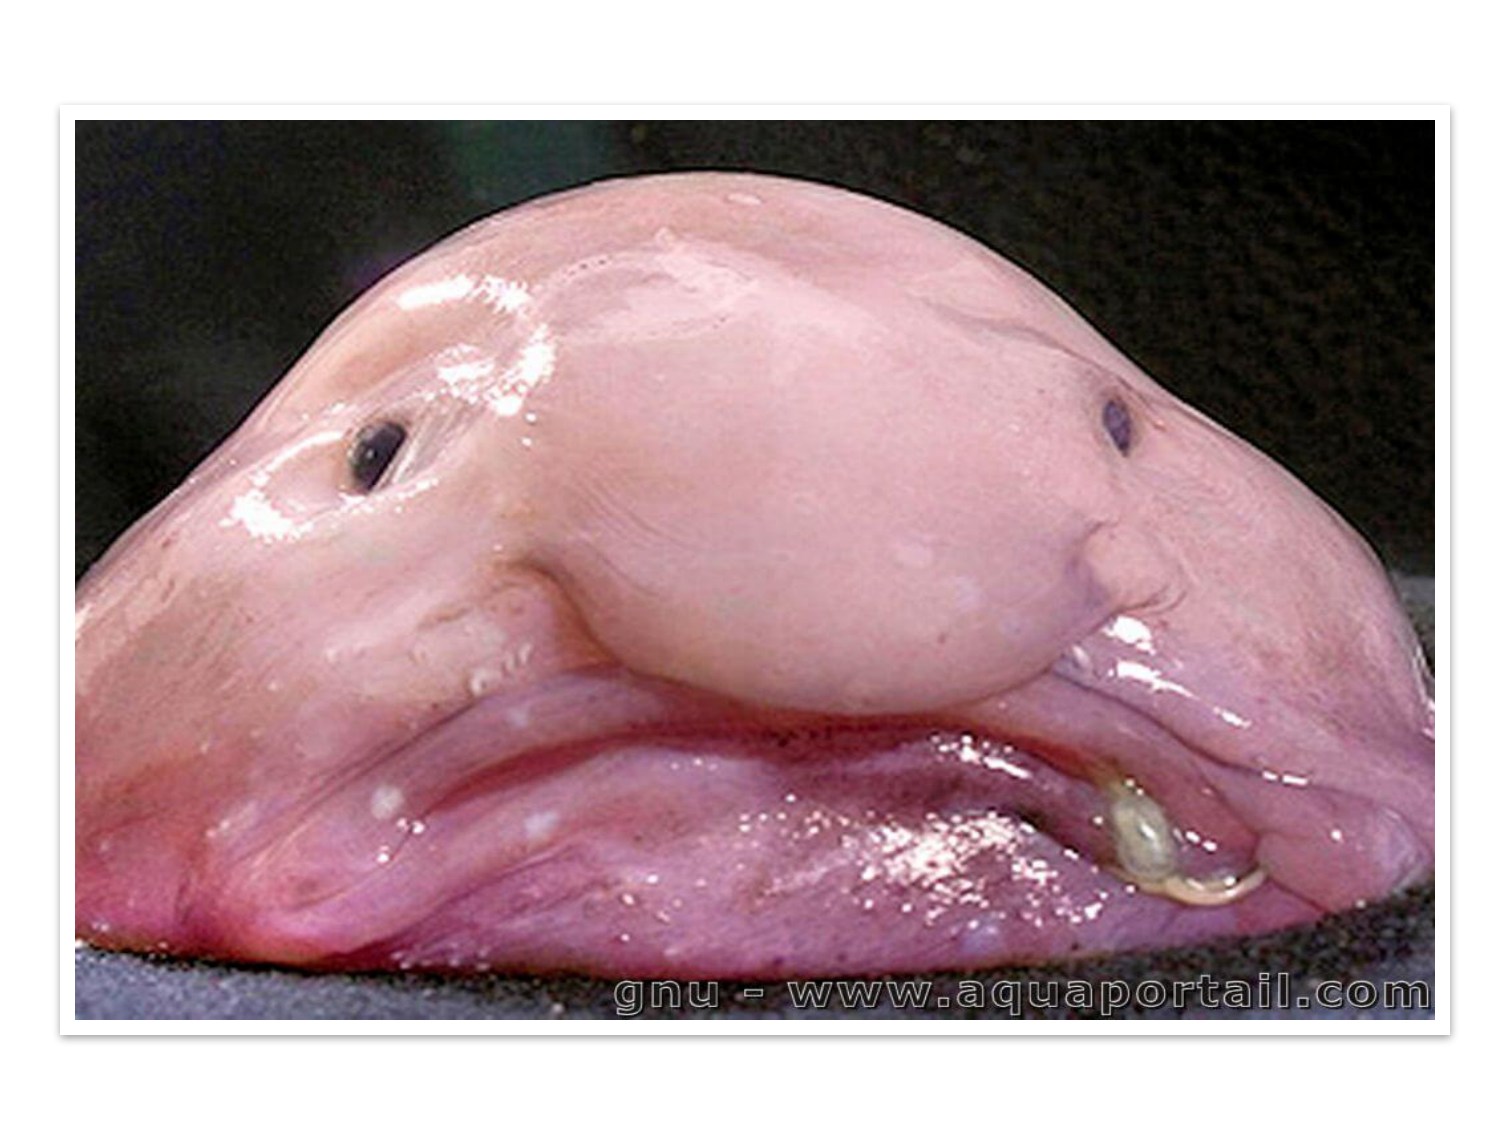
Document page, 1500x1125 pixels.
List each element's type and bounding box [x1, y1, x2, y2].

picture [74, 119, 1435, 1020]
